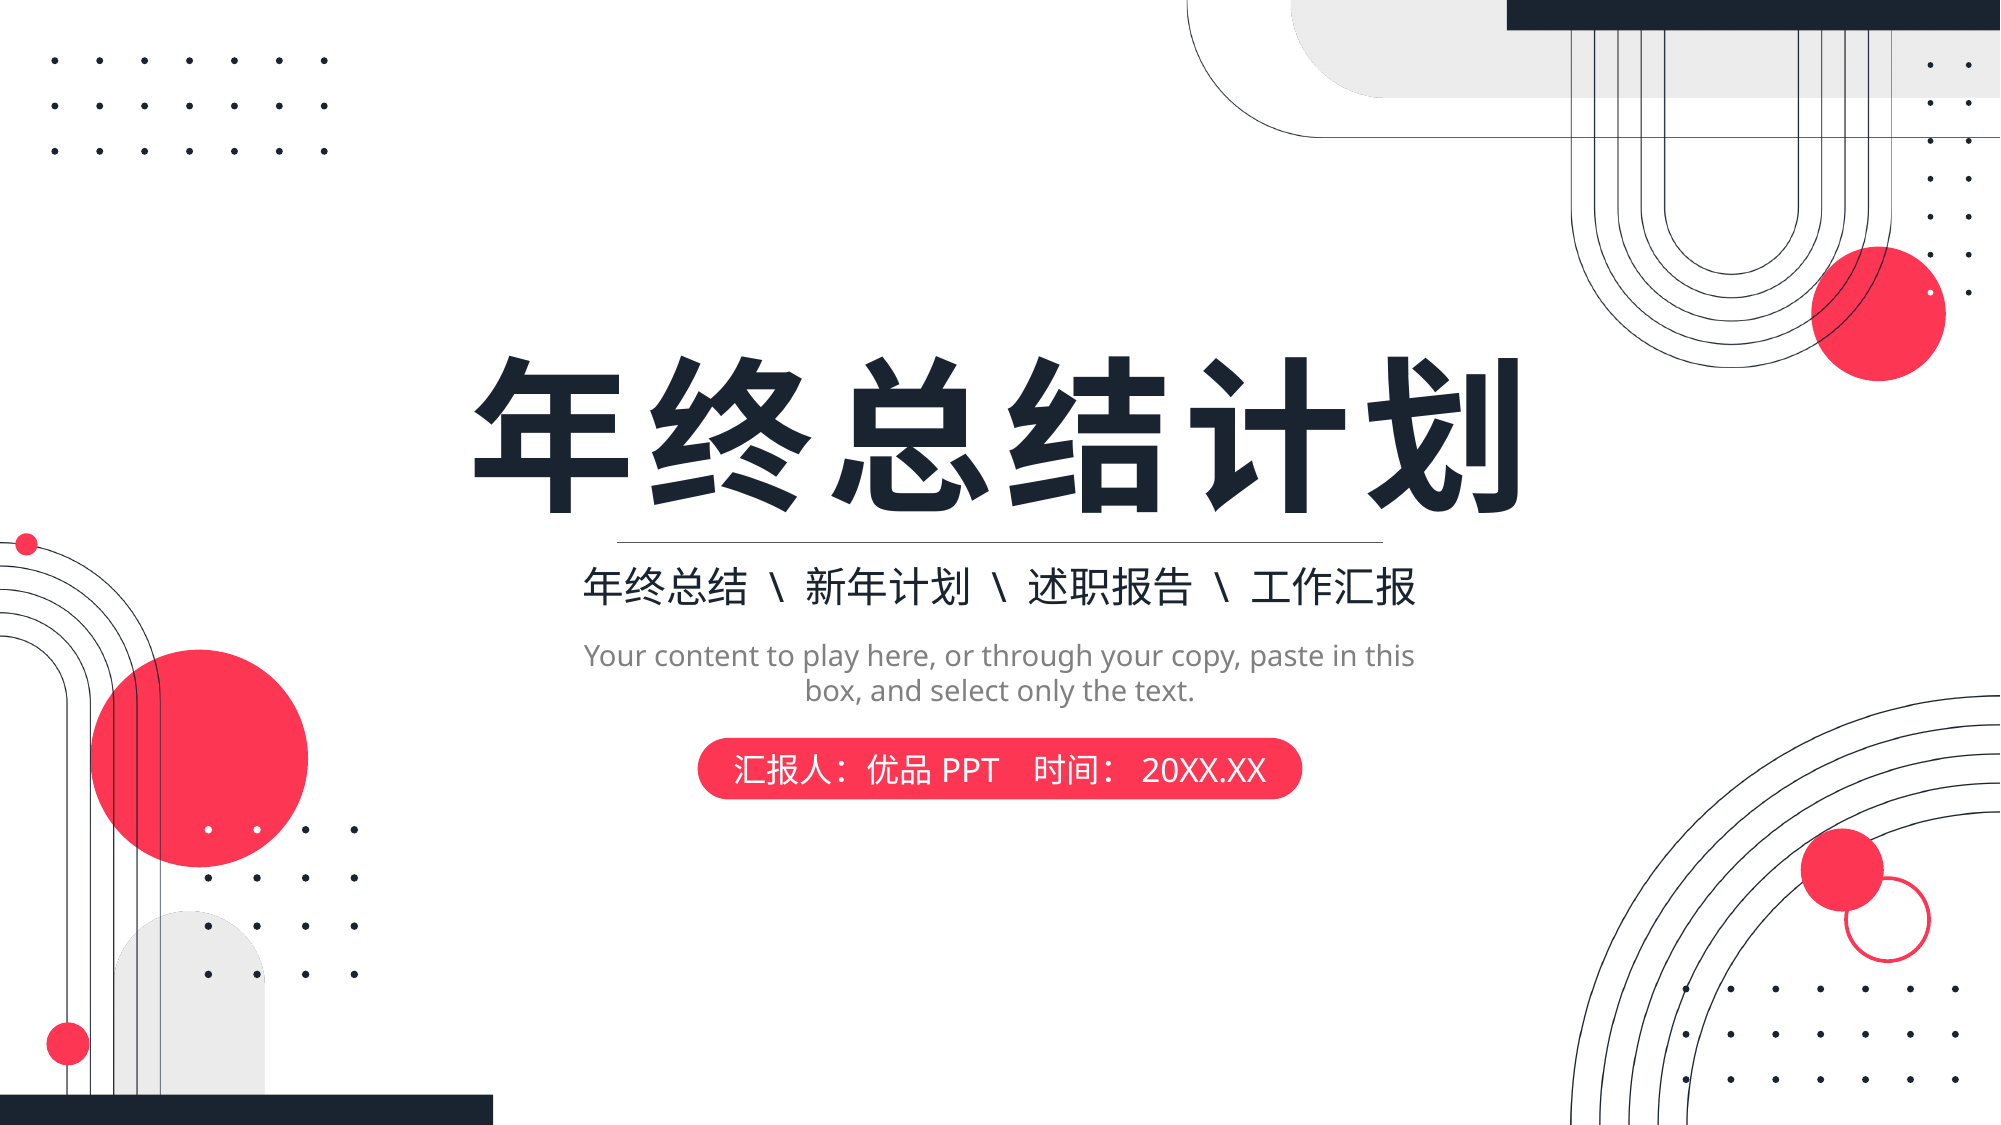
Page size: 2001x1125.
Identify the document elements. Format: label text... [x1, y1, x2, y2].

text_box 汇报人：优品PPT 时间：20XX.XX [696, 736, 1304, 801]
text_box Your content to play here, or through your copy, paste in this box, and select only the text. [559, 630, 1441, 715]
text_box 年终总结计划 [439, 328, 1561, 535]
picture [0, 542, 265, 1094]
picture [1570, 695, 2000, 1125]
text_box 年终总结 \ 新年计划 \ 述职报告 \ 工作汇报 [559, 553, 1441, 619]
picture [1187, 0, 2000, 368]
